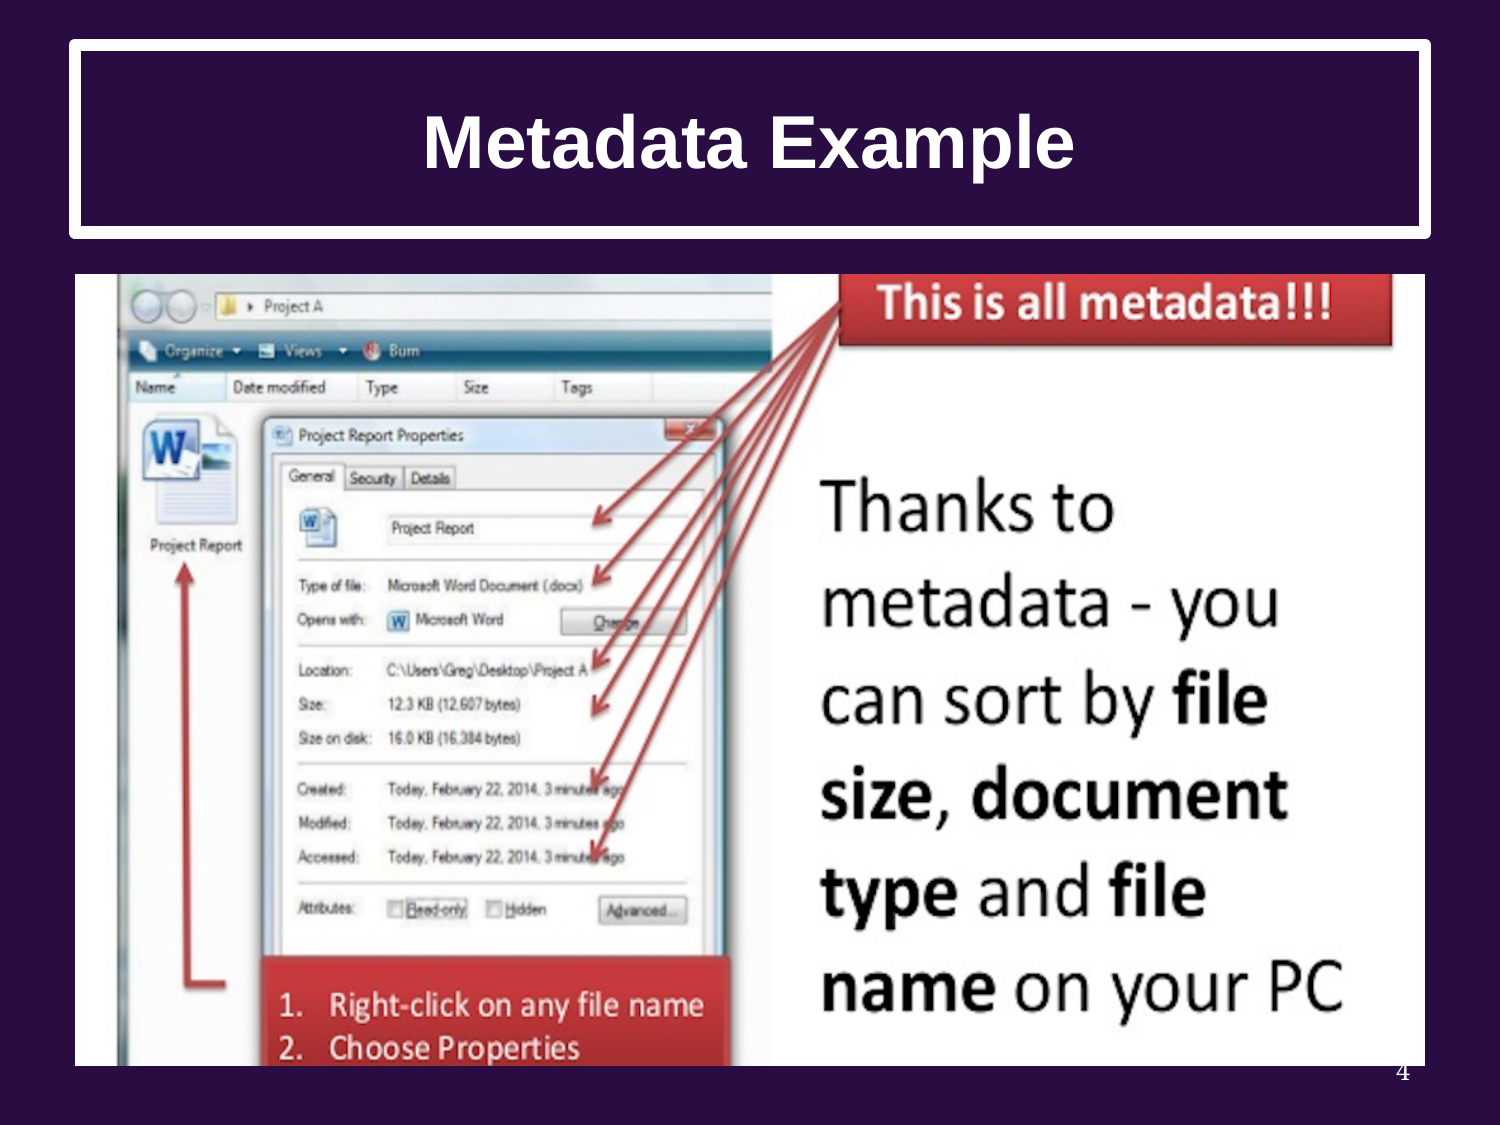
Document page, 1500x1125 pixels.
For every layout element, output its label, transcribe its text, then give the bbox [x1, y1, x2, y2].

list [74, 274, 1426, 1066]
slide_number 4 [1074, 1073, 1425, 1103]
title Metadata Example [75, 45, 1425, 233]
